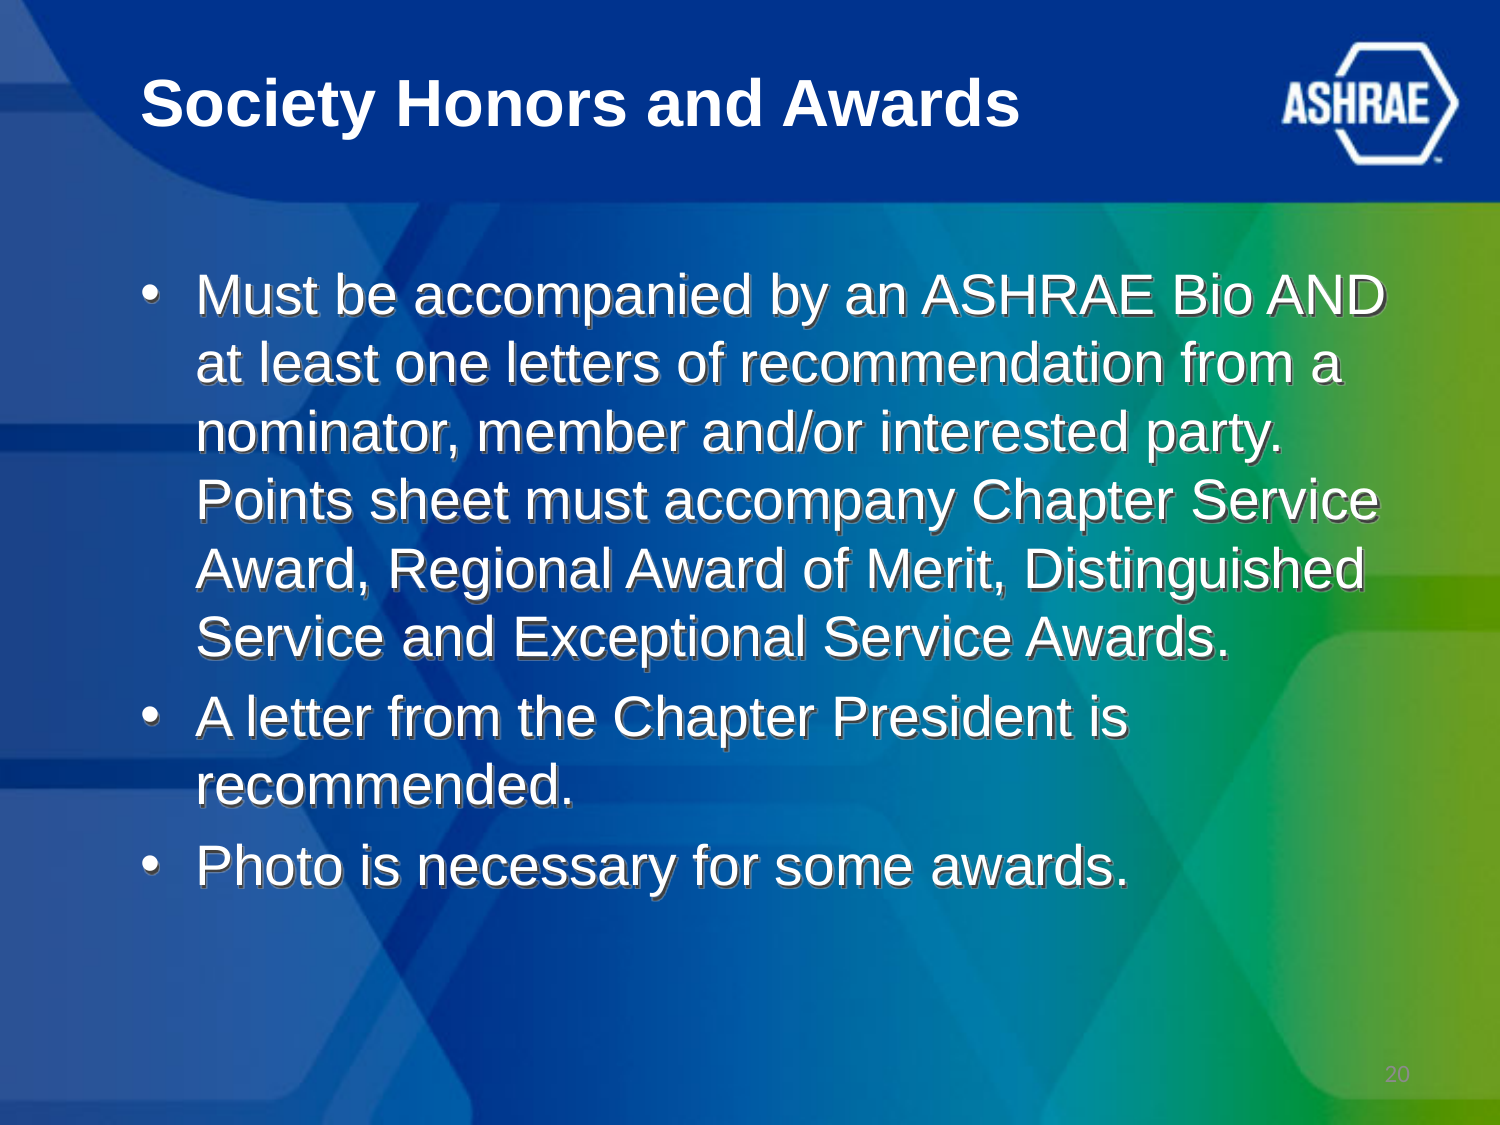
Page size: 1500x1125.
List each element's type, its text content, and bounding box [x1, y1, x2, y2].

slide_number 20 [1074, 1042, 1425, 1103]
title Society Honors and Awards [125, 24, 1425, 175]
list Must be accompanied by an ASHRAE Bio AND at least one letters of recommendation from a nominator, member and/or interested party. Points sheet must accompany Chapter Service Award, Regional Award of Merit, Distinguished Service and Exceptional Service Awards. A letter from the Chapter President is recommended. Photo is necessary for some awards. [125, 249, 1425, 968]
picture [0, 0, 1500, 1125]
